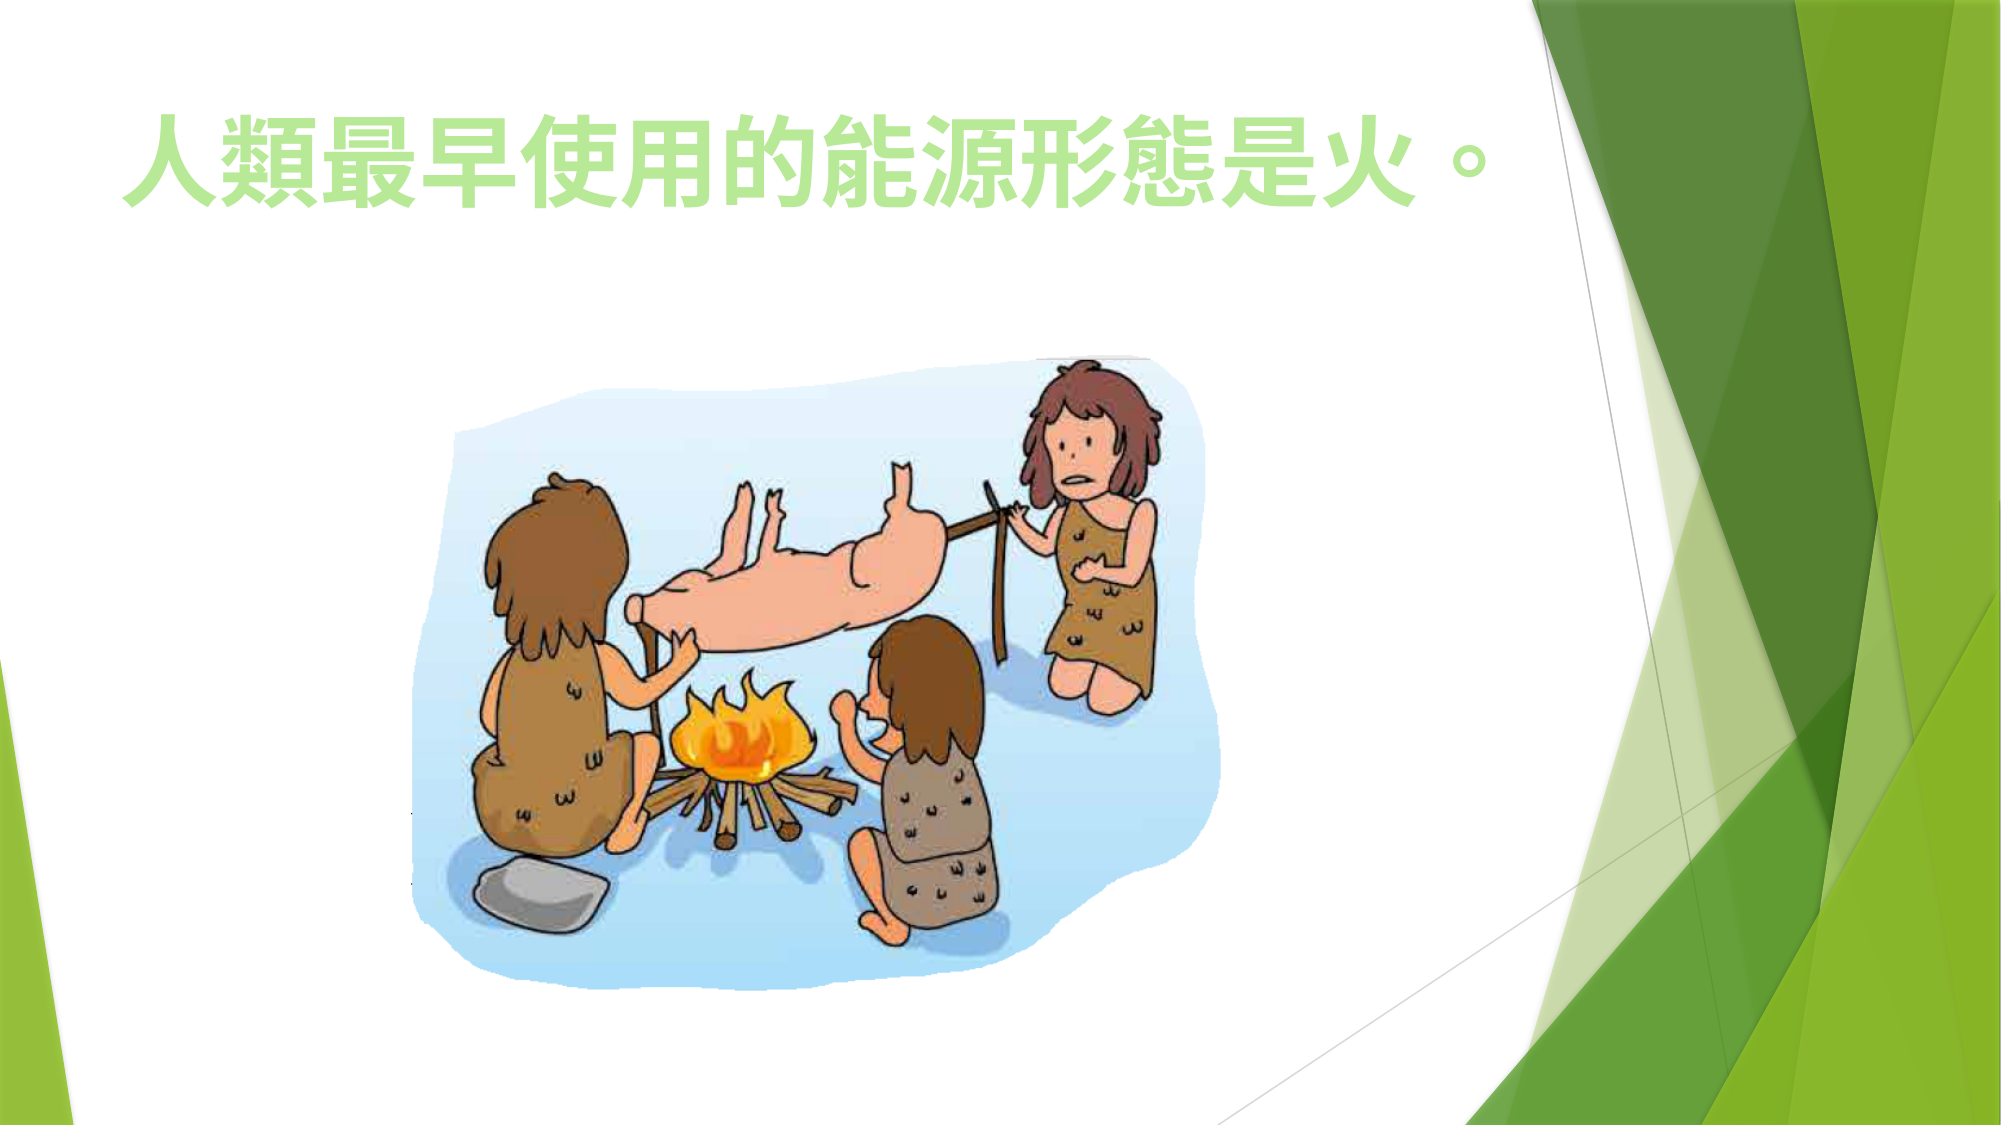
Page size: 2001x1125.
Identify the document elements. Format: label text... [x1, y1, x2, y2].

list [410, 353, 1222, 992]
title 人類最早使用的能源形態是火。 [104, 92, 1529, 310]
